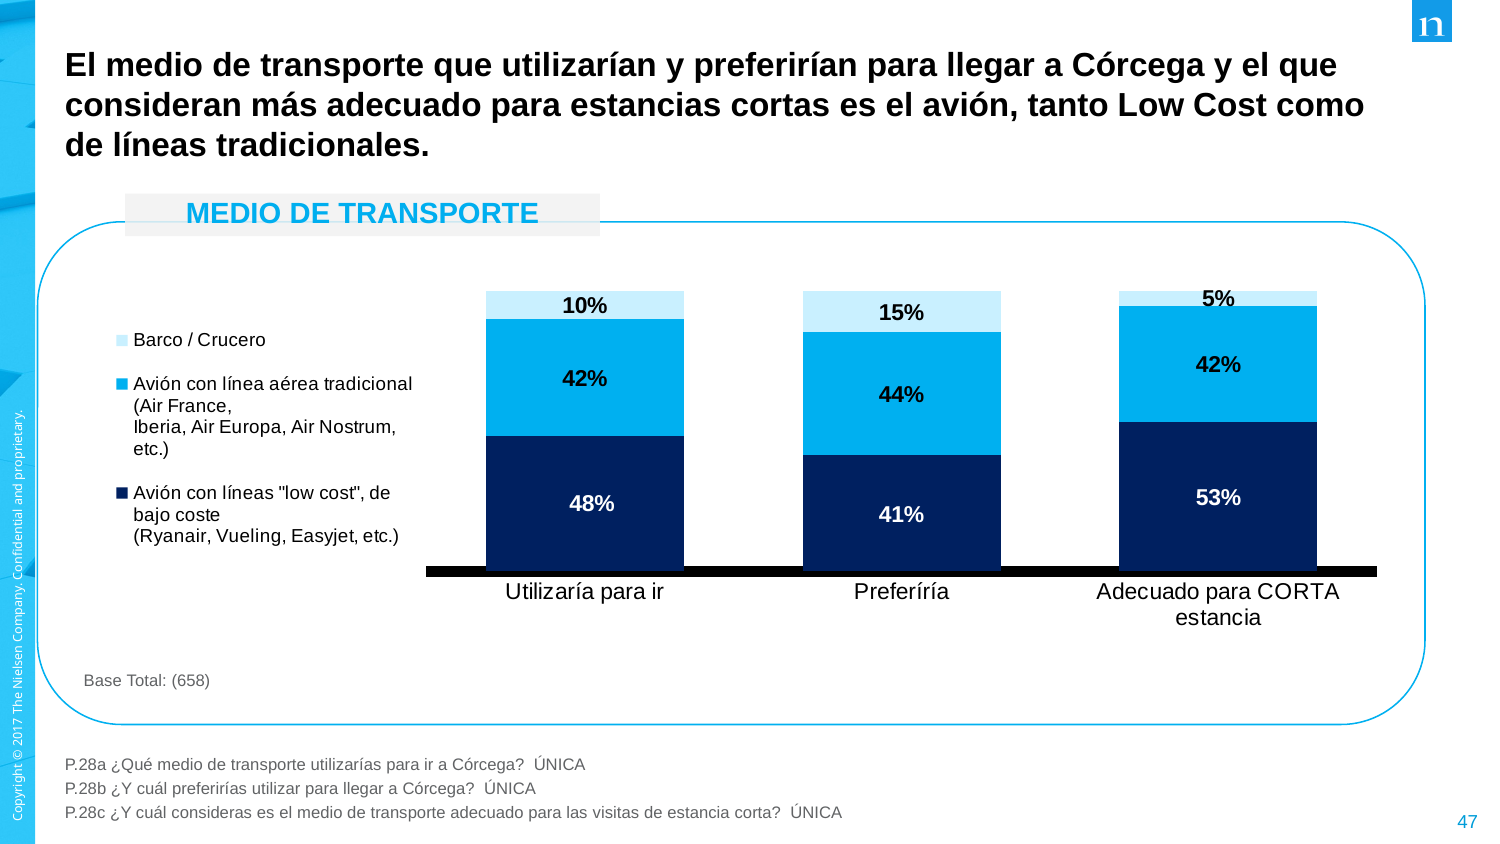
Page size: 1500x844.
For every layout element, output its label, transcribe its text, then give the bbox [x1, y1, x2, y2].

chart [34, 271, 1428, 663]
picture [0, 208, 36, 844]
text_box [43, 219, 1420, 270]
text_box [40, 671, 1422, 727]
picture [1412, 0, 1452, 42]
text_box P.28a ¿Qué medio de transporte utilizarías para ir a Córcega? ÚNICA P.28b ¿Y cuál preferirías utilizar para llegar a Córcega? ÚNICA P.28c ¿Y cuál consideras es el medio de transporte adecuado para las visitas de estancia corta? ÚNICA [50, 746, 1500, 797]
picture [0, 25, 36, 197]
text_box MEDIO DE TRANSPORTE [125, 193, 600, 237]
text_box El medio de transporte que utilizarían y preferirían para llegar a Córcega y el que consideran más adecuado para estancias cortas es el avión, tanto Low Cost como de líneas tradicionales. [49, 35, 1413, 171]
